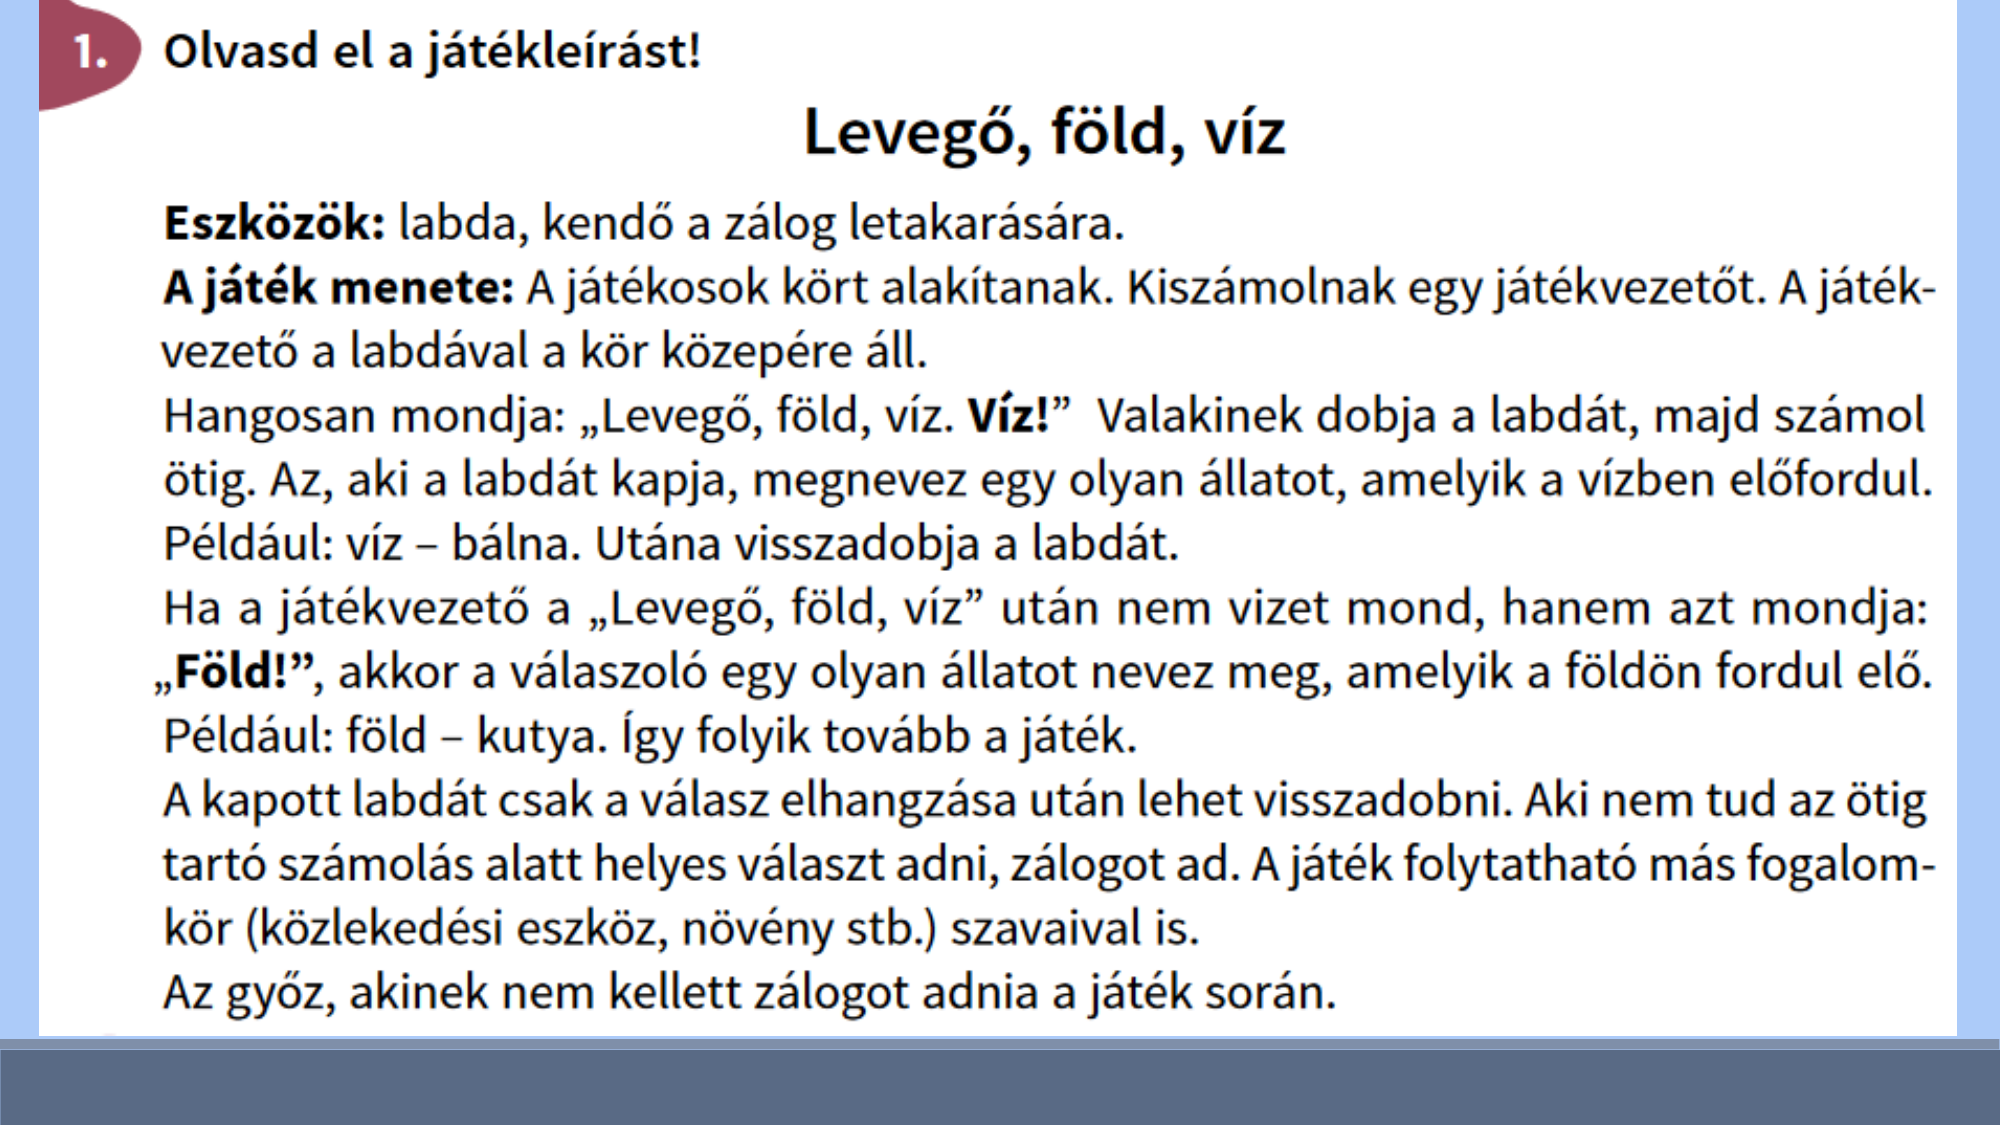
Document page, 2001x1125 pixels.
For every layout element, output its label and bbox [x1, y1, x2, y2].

picture [38, 0, 1957, 1037]
